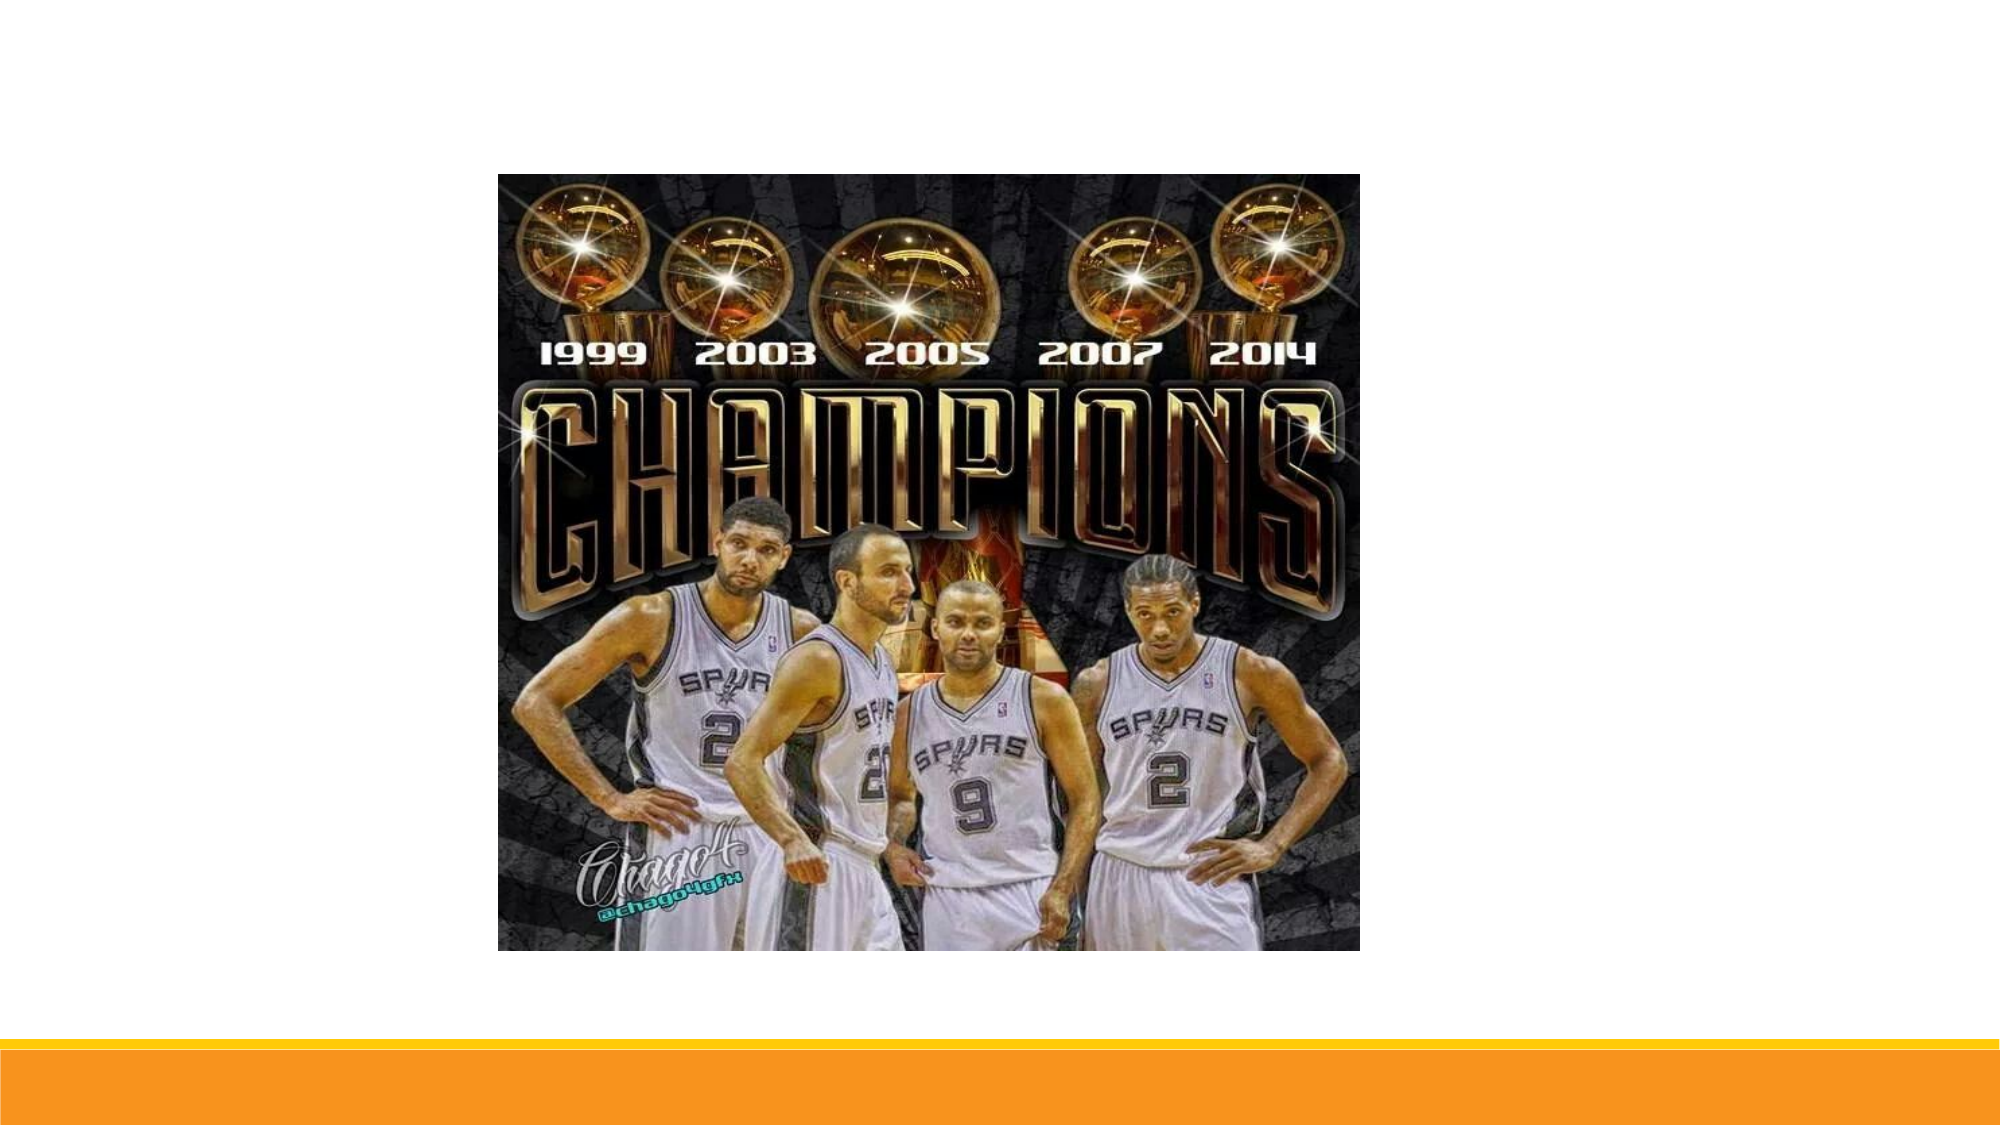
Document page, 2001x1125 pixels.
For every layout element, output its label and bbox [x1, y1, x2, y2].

picture [497, 174, 1360, 951]
